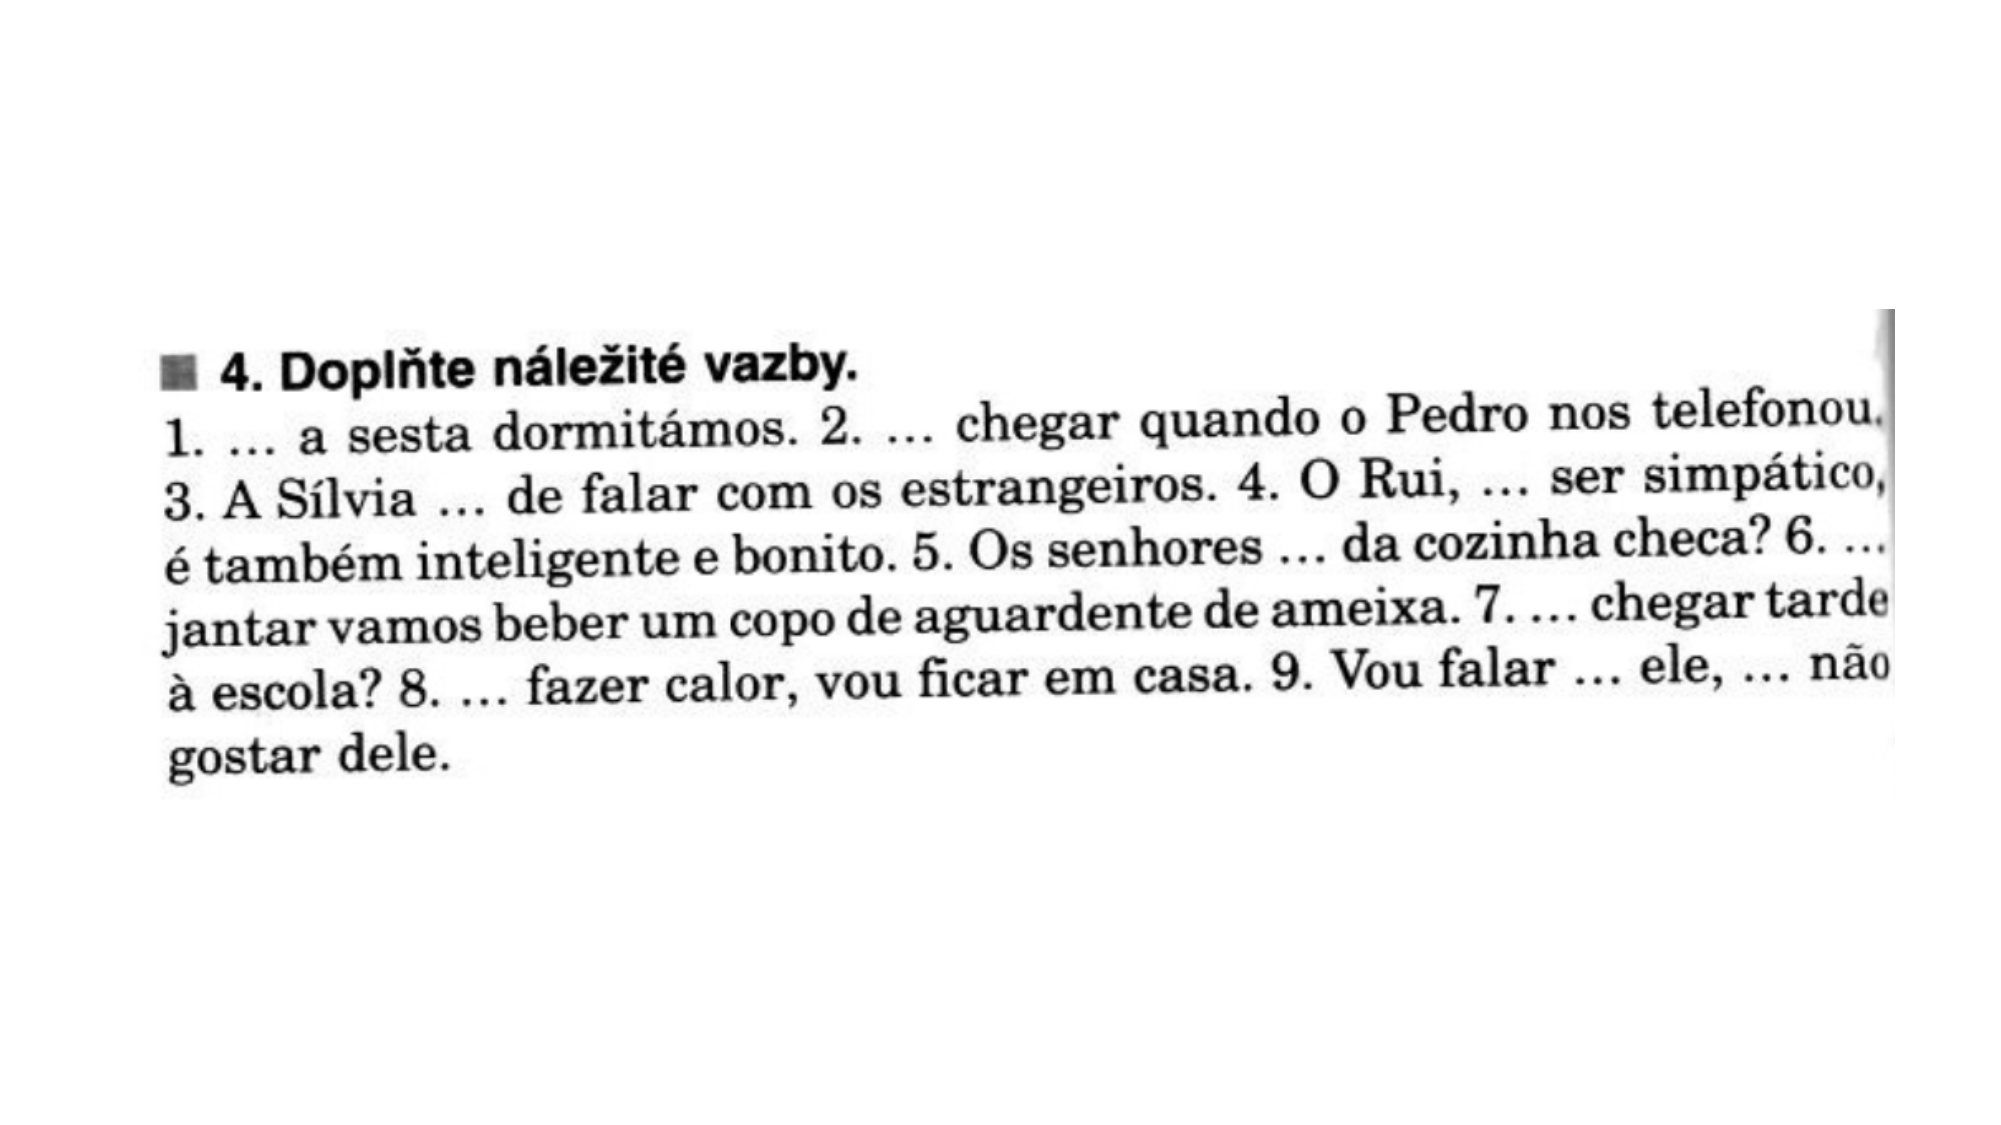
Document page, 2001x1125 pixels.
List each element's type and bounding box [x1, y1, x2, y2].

list [105, 309, 1895, 816]
